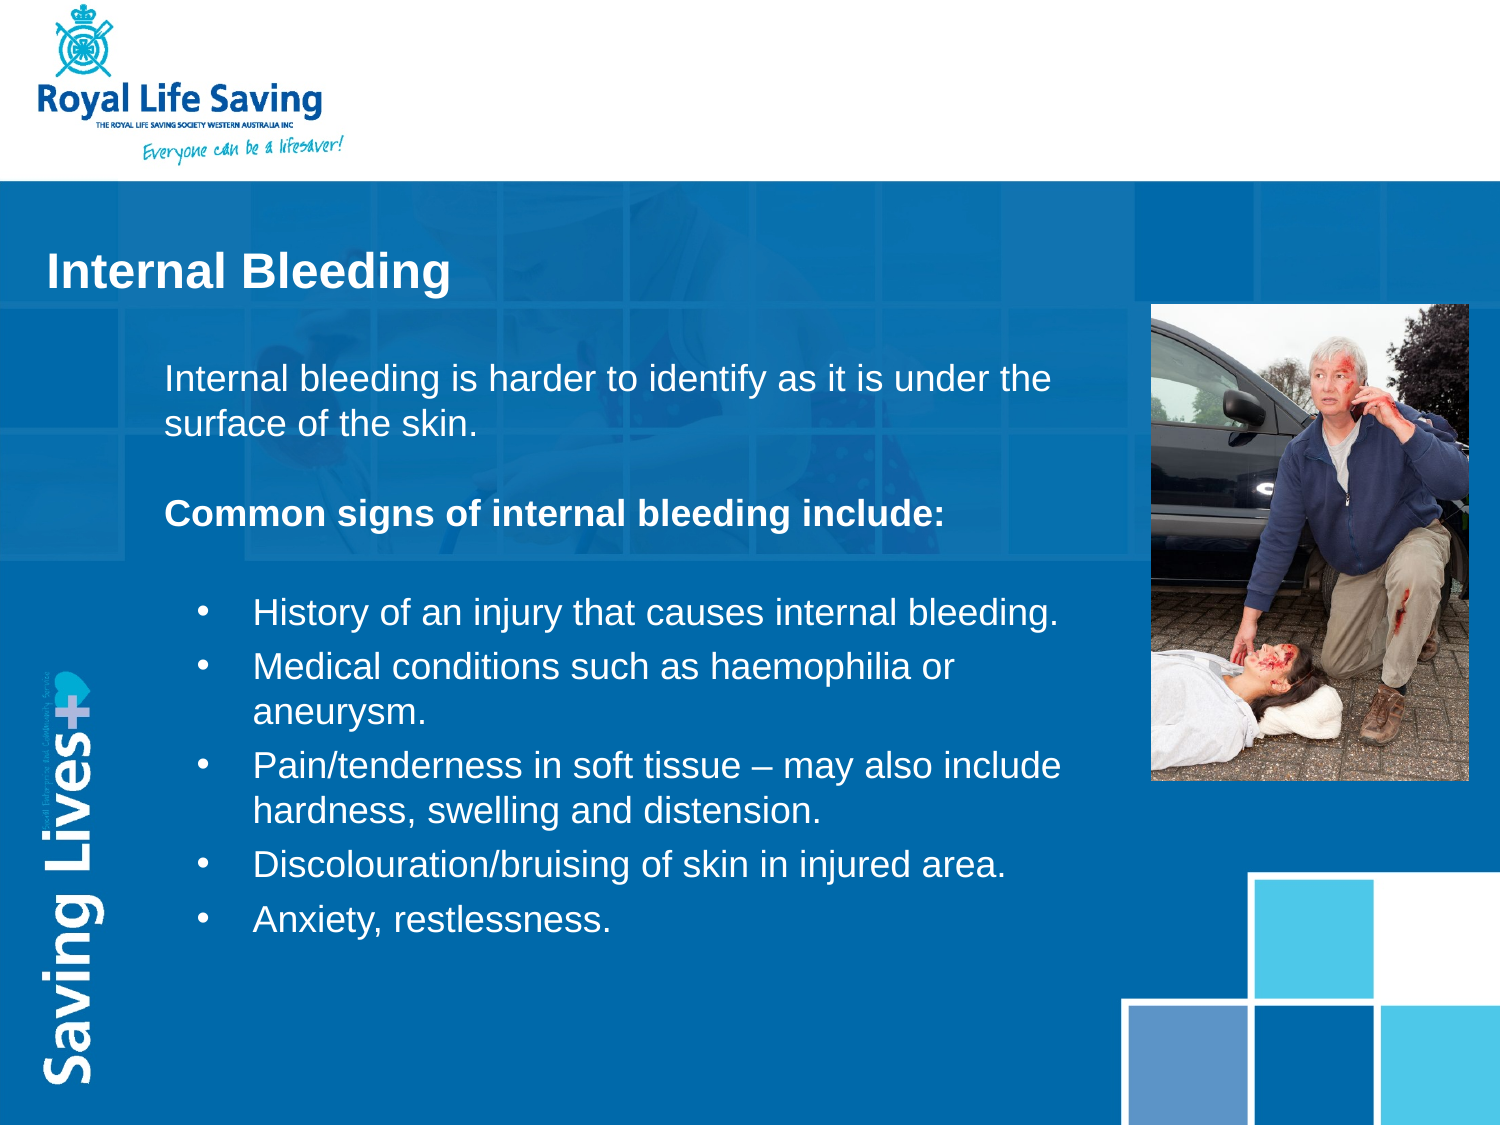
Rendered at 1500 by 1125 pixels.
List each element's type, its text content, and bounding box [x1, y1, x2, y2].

text_box Internal Bleeding [31, 190, 1223, 347]
picture [0, 0, 1500, 1125]
text_box Internal bleeding is harder to identify as it is under the surface of the skin. Common signs of internal bleeding include: History of an injury that causes internal bleeding. Medical conditions such as haemophilia or aneurysm. Pain/tenderness in soft tissue – may also include hardness, swelling and distension. Discolouration/bruising of skin in injured area. Anxiety, restlessness. [149, 346, 1126, 947]
